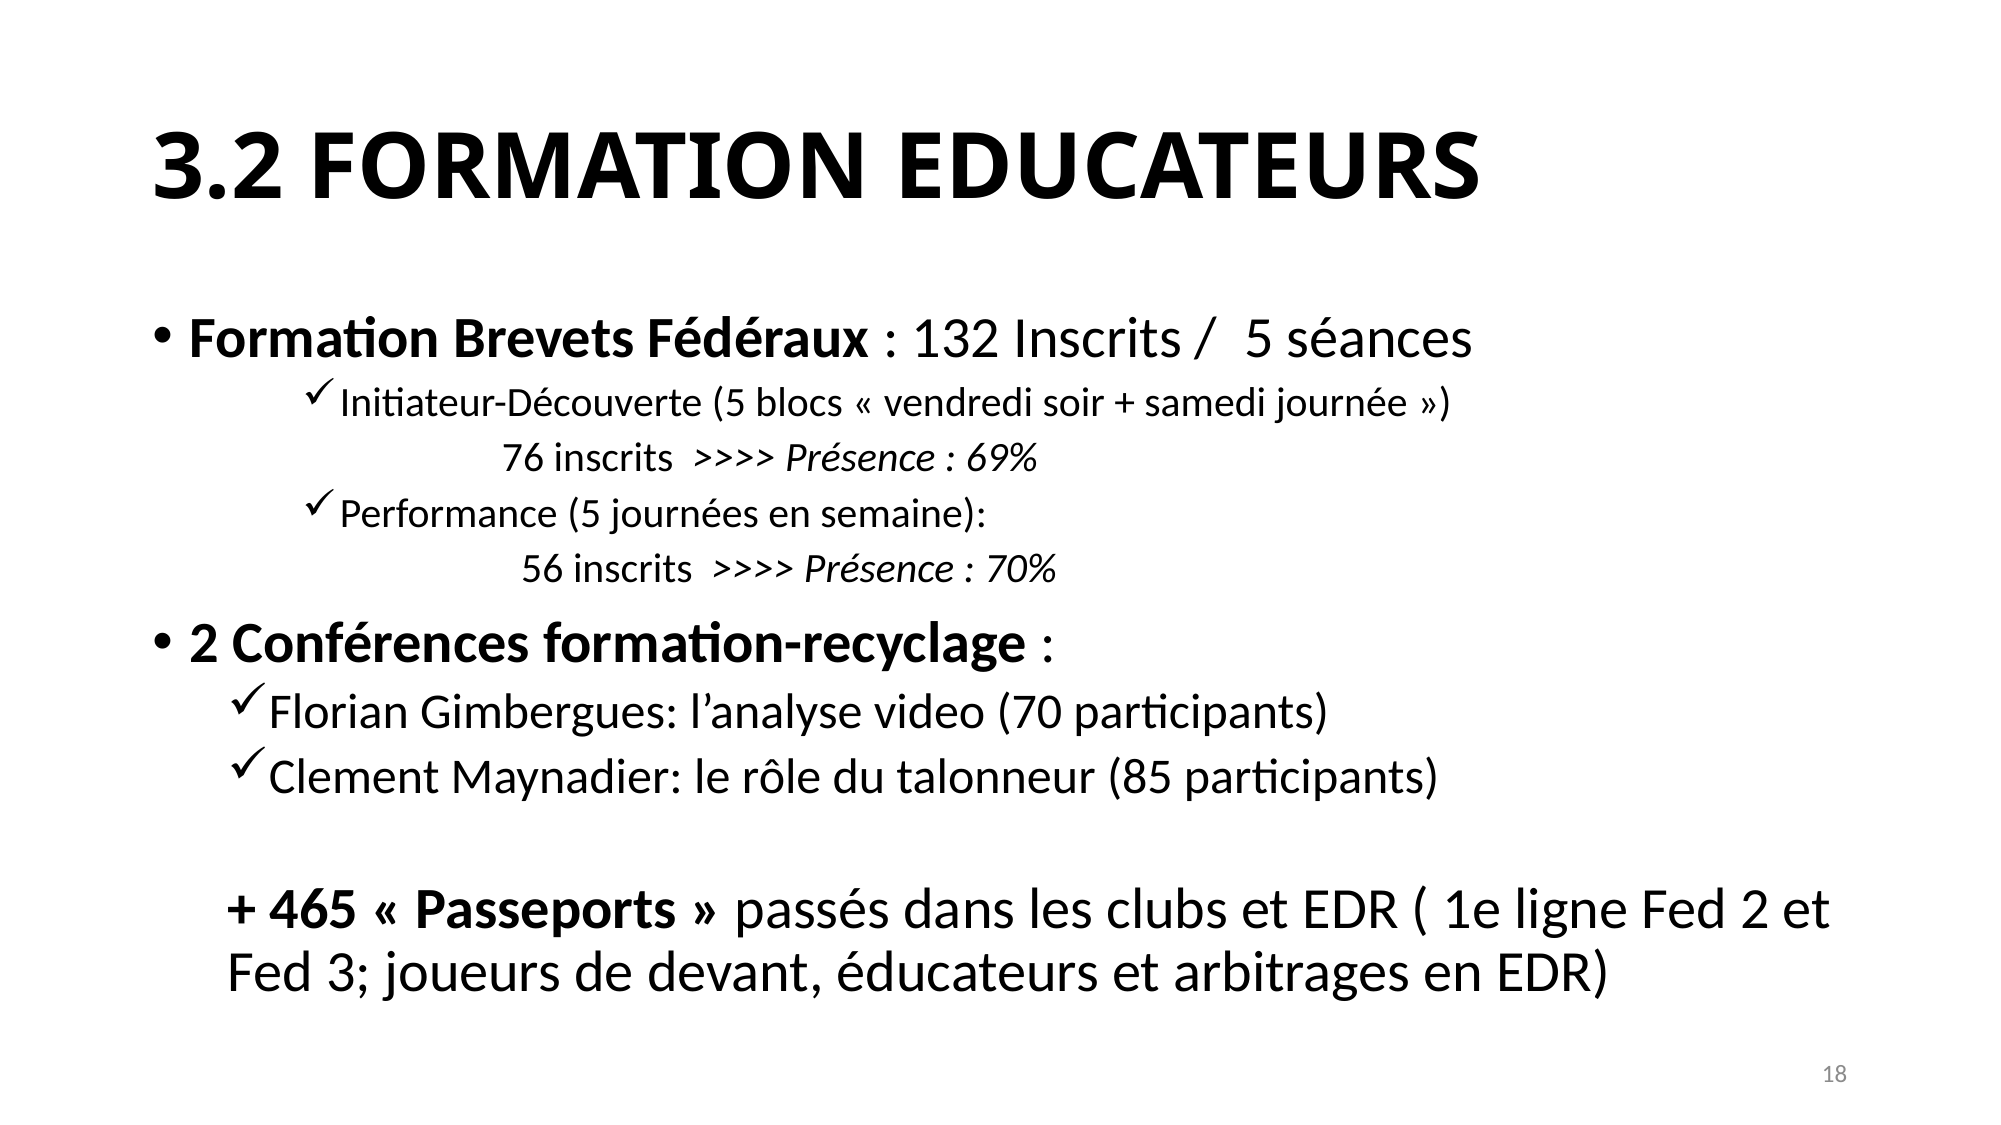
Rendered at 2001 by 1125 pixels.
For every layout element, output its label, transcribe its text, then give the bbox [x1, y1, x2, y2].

slide_number 18 [1412, 1042, 1863, 1103]
list Formation Brevets Fédéraux : 132 Inscrits / 5 séances Initiateur-Découverte (5 blocs « vendredi soir + samedi journée ») 76 inscrits >>>> Présence : 69% Performance (5 journées en semaine): 56 inscrits >>>> Présence : 70% 2 Conférences formation-recyclage : Florian Gimbergues: l’analyse video (70 participants) Clement Maynadier: le rôle du talonneur (85 participants) + 465 « Passeports » passés dans les clubs et EDR ( 1e ligne Fed 2 et Fed 3; joueurs de devant, éducateurs et arbitrages en EDR) [137, 299, 1863, 1014]
title 3.2 FORMATION EDUCATEURS [137, 59, 1863, 278]
